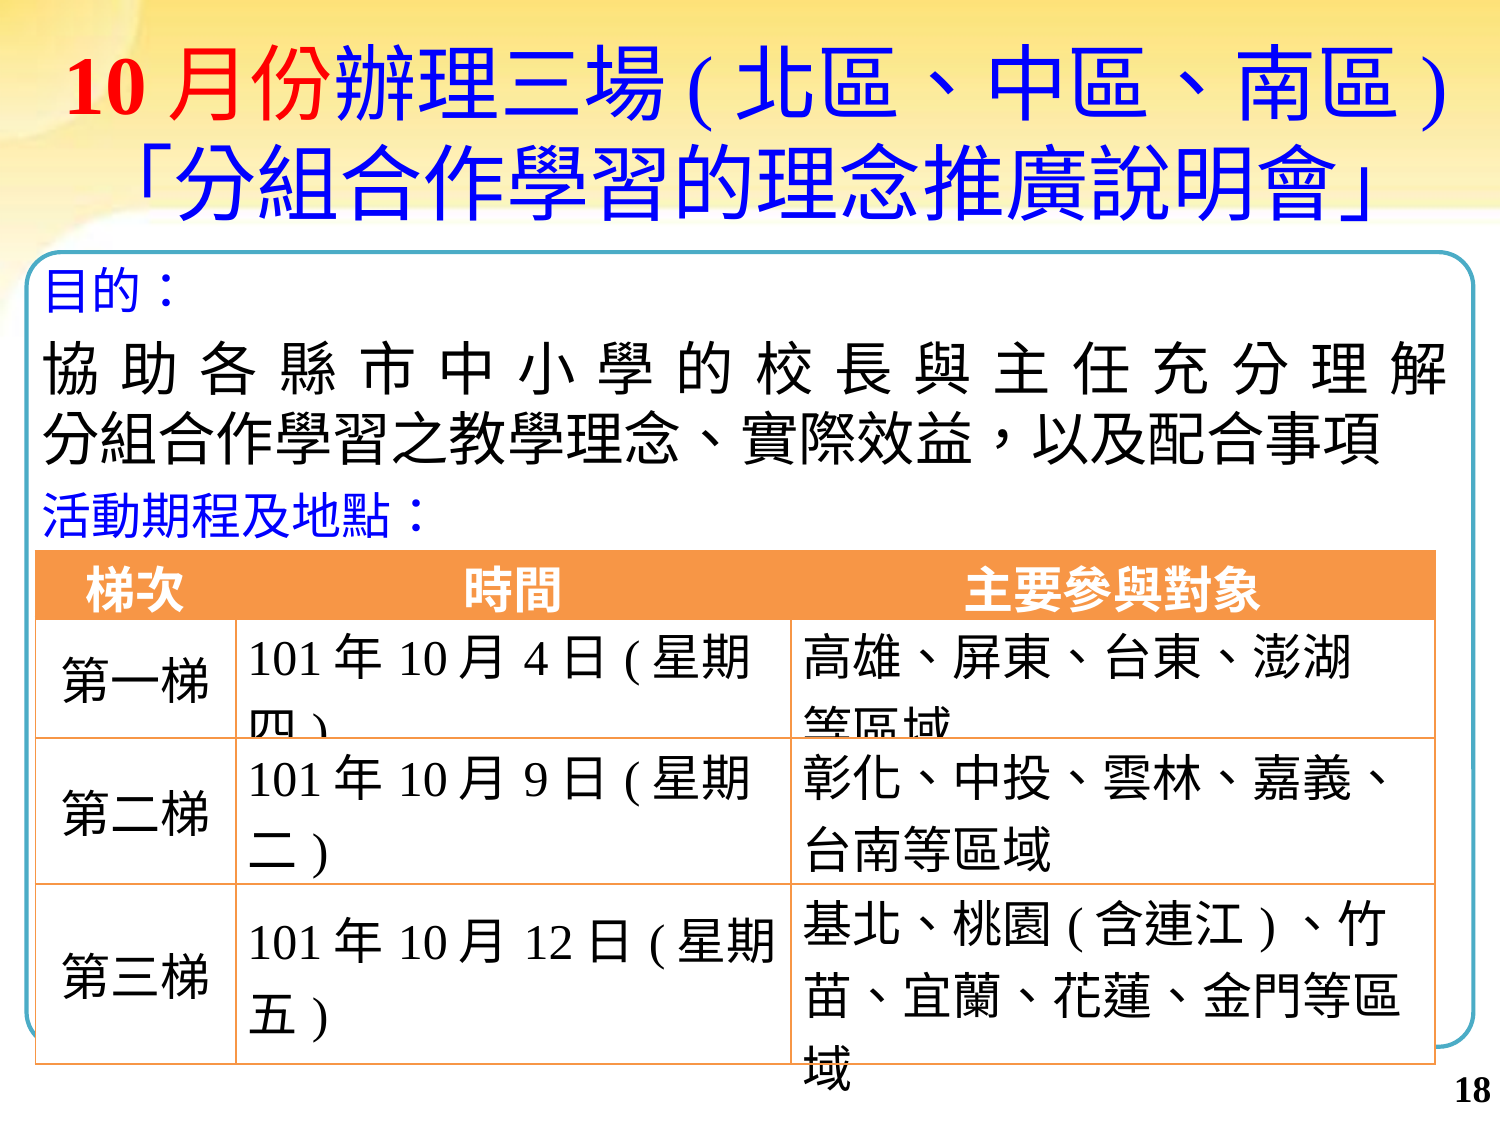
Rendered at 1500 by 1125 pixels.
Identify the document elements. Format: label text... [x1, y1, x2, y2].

text_box [24, 276, 35, 1039]
table_cell 第三梯 [36, 885, 235, 1063]
table_cell 基北、桃園(含連江)、竹苗、宜蘭、花蓮、金門等區域 [792, 885, 1434, 1063]
picture [0, 0, 1500, 1125]
table_header 時間 [237, 552, 790, 616]
table_cell 高雄、屏東、台東、澎湖 等區域 [792, 620, 1434, 737]
title 10月份辦理三場(北區、中區、南區) 「分組合作學習的理念推廣說明會」 [5, 42, 1500, 220]
text_box 目的： 協助各縣市中小學的校長與主任充分理解 分組合作學習之教學理念、實際效益，以及配合事項 活動期程及地點： [26, 252, 1485, 552]
table_cell 101年10月12日(星期五) [237, 885, 790, 1063]
text_box 18 [1156, 1057, 1500, 1118]
table_cell 第二梯 [36, 739, 235, 883]
table_header 梯次 [36, 552, 235, 616]
table_cell 第一梯 [36, 620, 235, 737]
table_cell 101年10月4日(星期四) [237, 620, 790, 737]
table_header 主要參與對象 [792, 552, 1434, 616]
text_box [1436, 552, 1476, 1049]
table_cell 彰化、中投、雲林、嘉義、 台南等區域 [792, 739, 1434, 883]
table_cell 101年10月9日(星期二) [237, 739, 790, 883]
